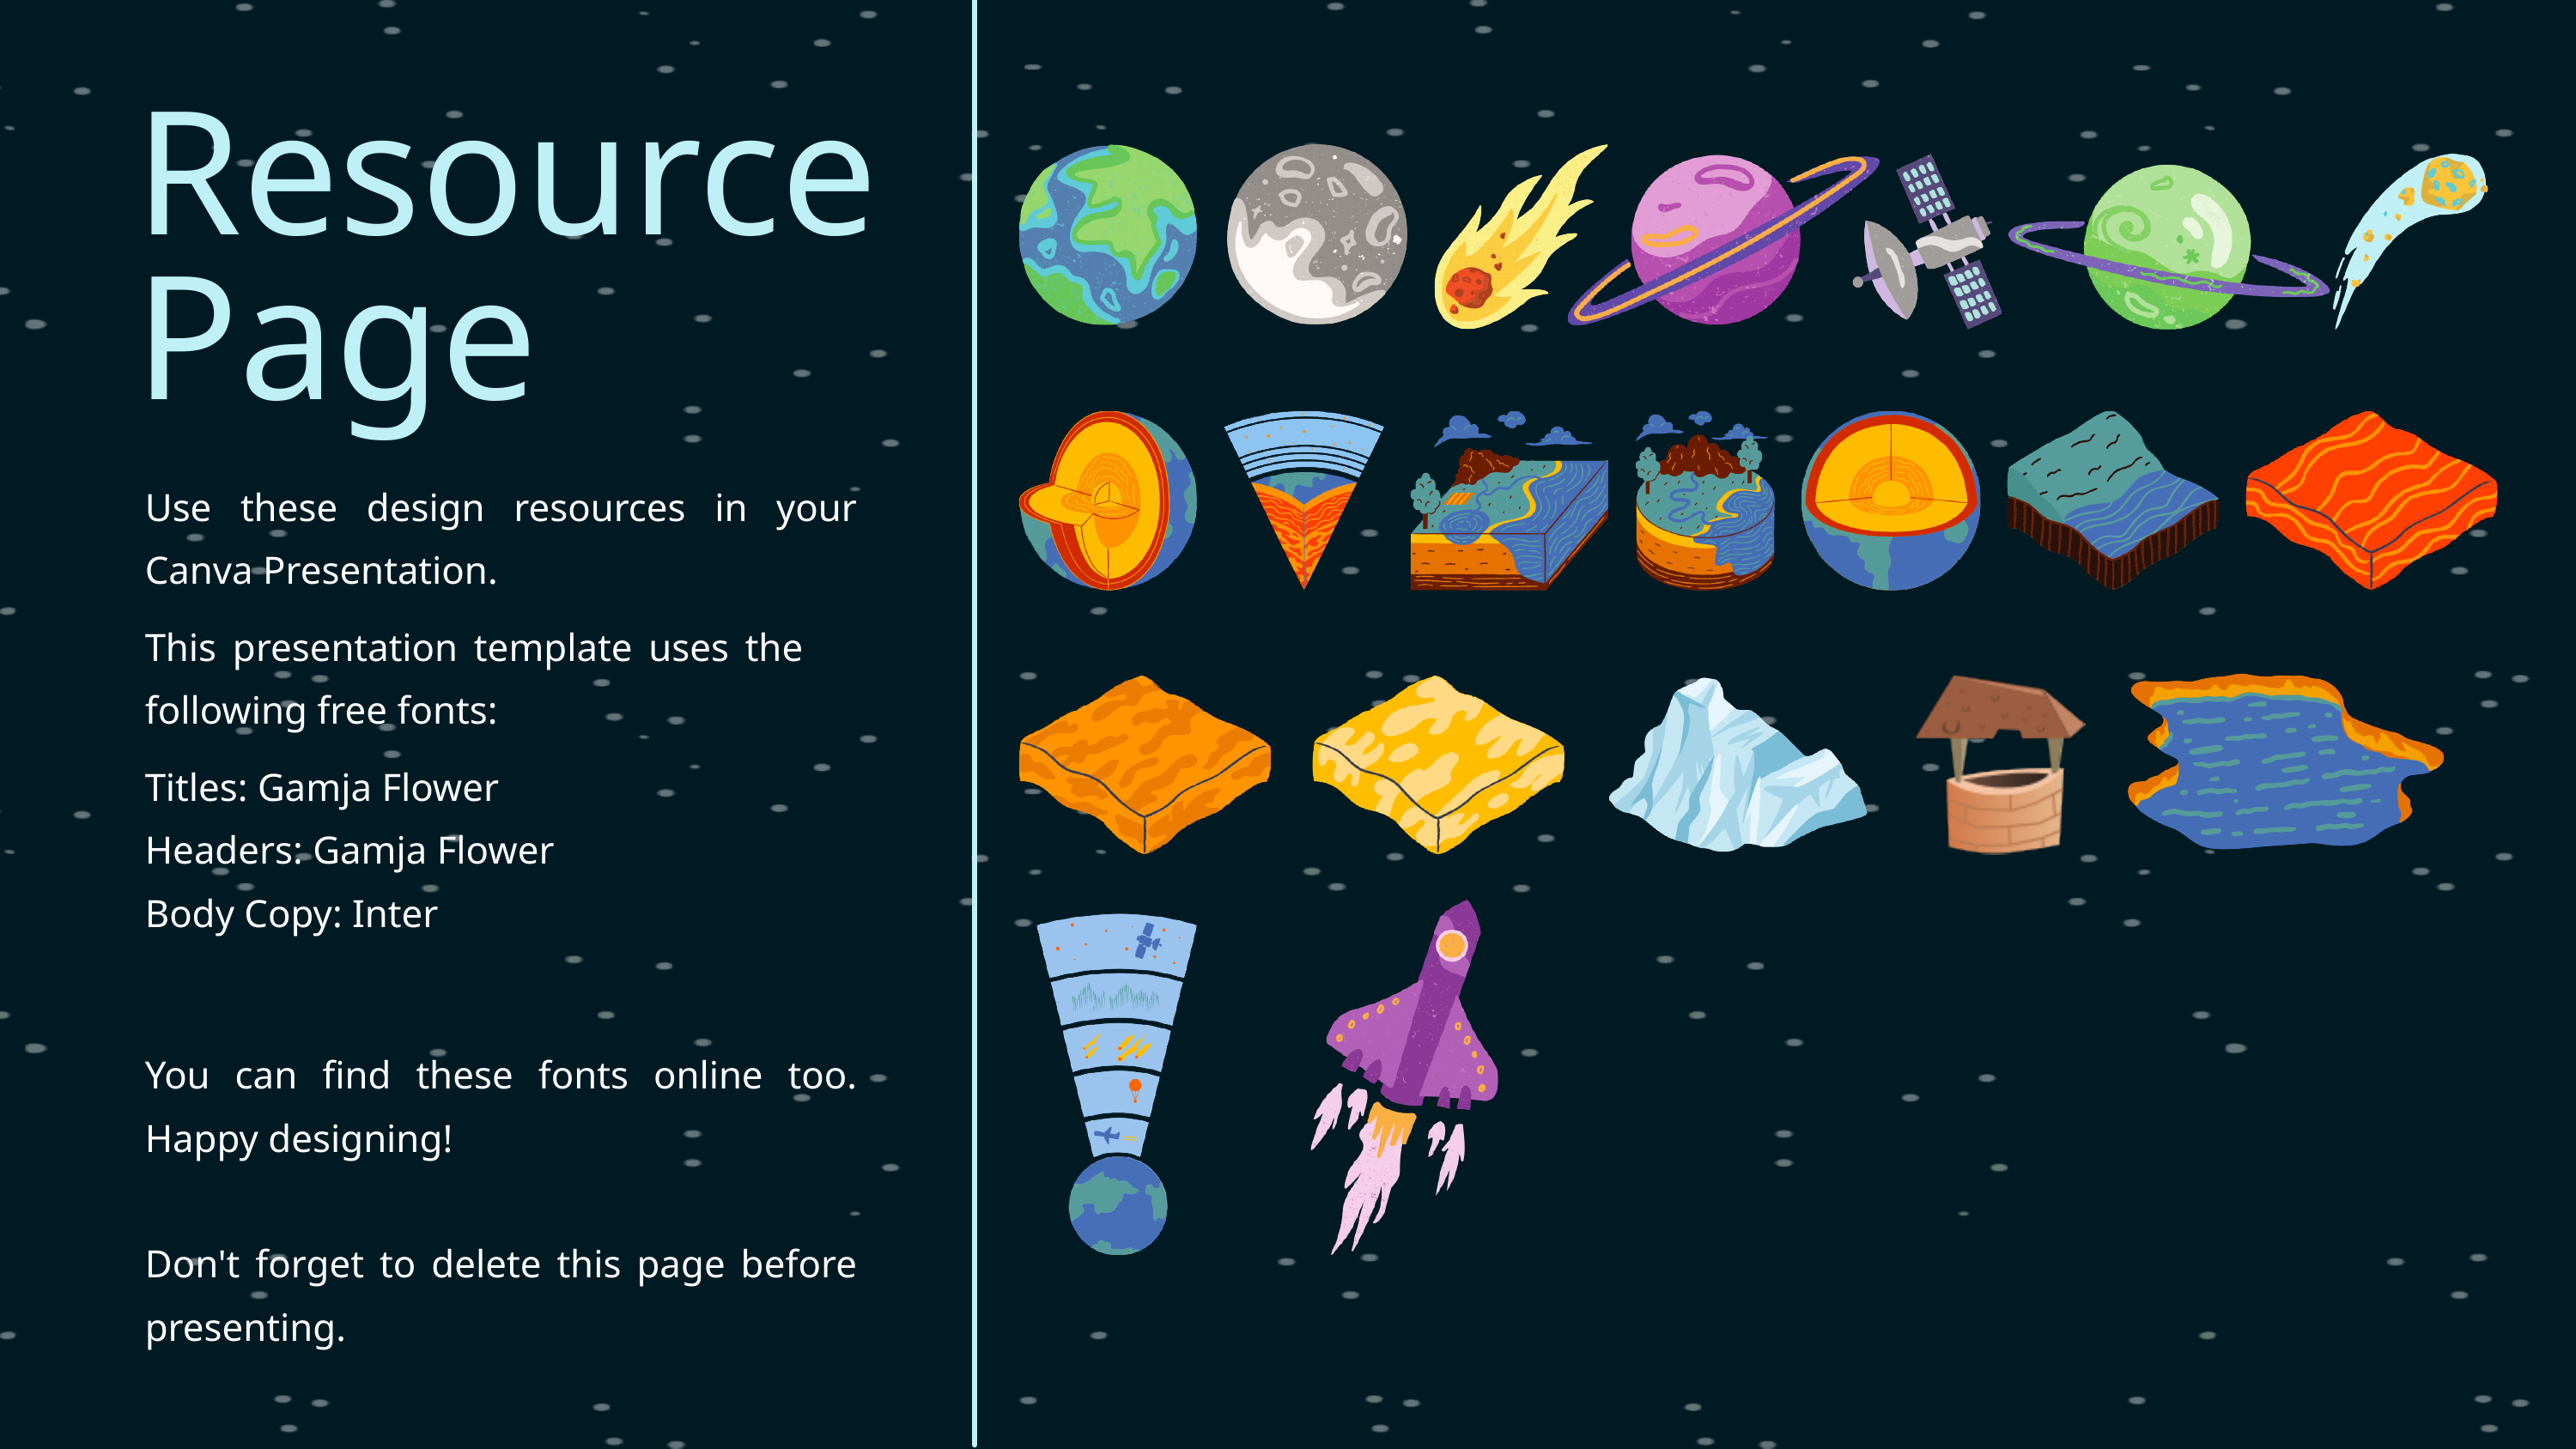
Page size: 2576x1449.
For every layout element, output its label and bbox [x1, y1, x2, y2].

text_box [0, 0, 2576, 1449]
